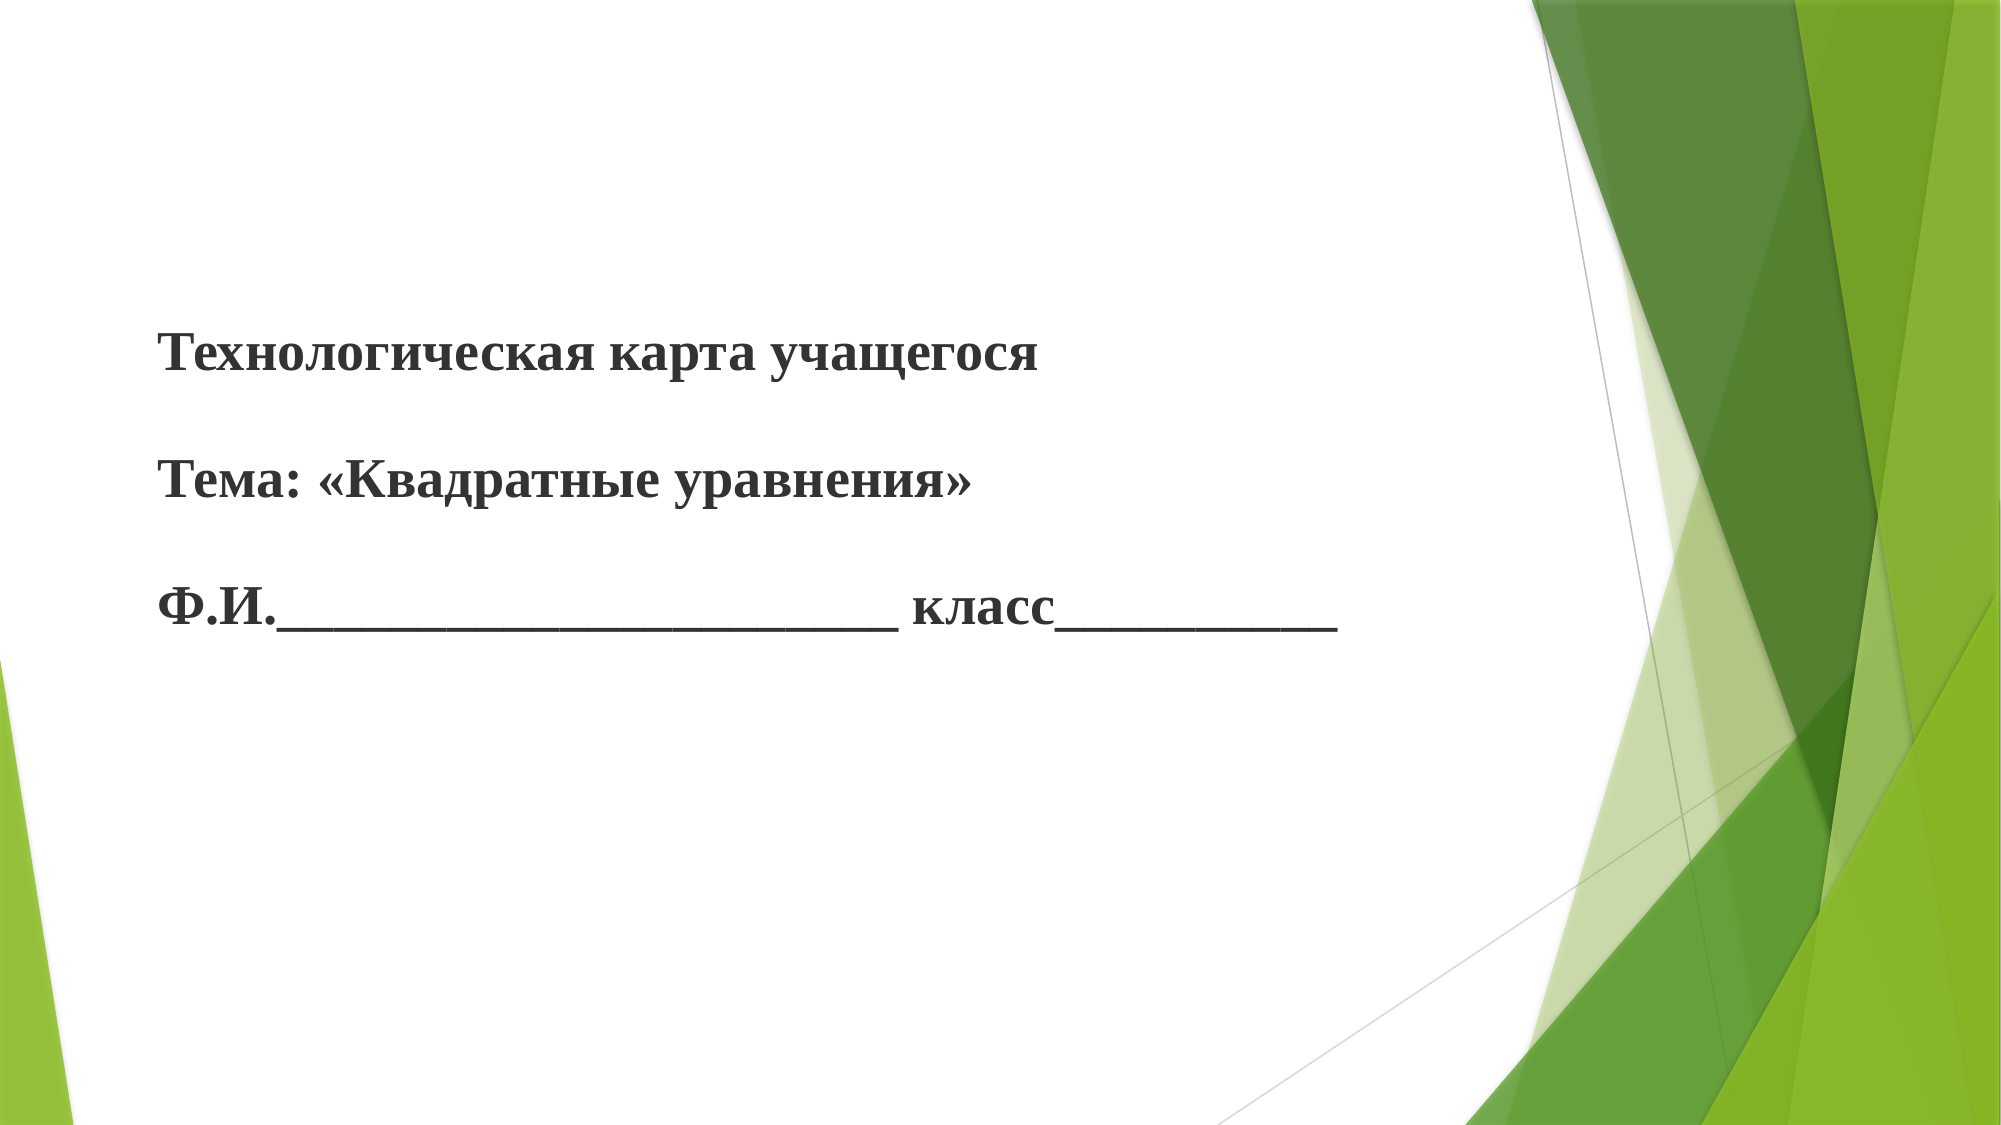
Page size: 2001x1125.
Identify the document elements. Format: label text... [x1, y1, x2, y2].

title Технологическая карта учащегося Тема: «Квадратные уравнения» Ф.И.______________________ класс__________ [142, 302, 1643, 700]
